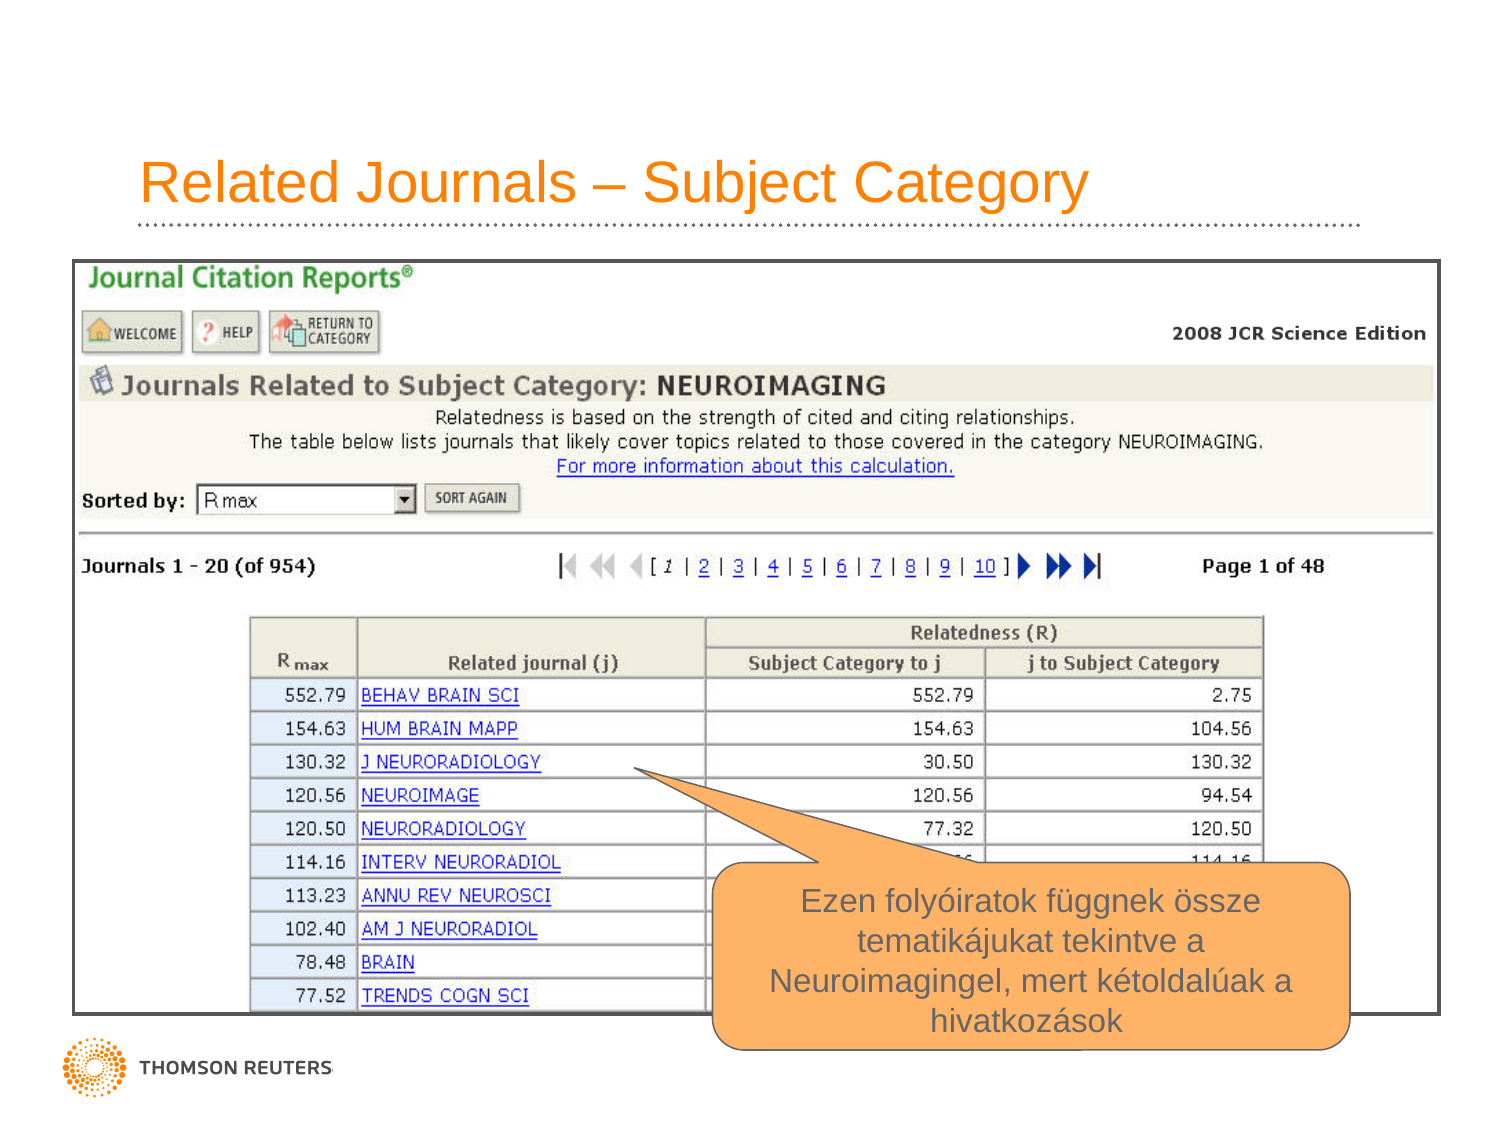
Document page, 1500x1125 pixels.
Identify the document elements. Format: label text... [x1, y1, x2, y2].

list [74, 262, 1438, 1013]
title Related Journals – Subject Category [139, 74, 1362, 216]
picture [60, 1035, 333, 1124]
picture [1149, 299, 1437, 359]
text_box Ezen folyóiratok függnek össze tematikájukat tekintve a Neuroimagingel, mert kétoldalúak a hivatkozások [712, 1022, 1350, 1051]
